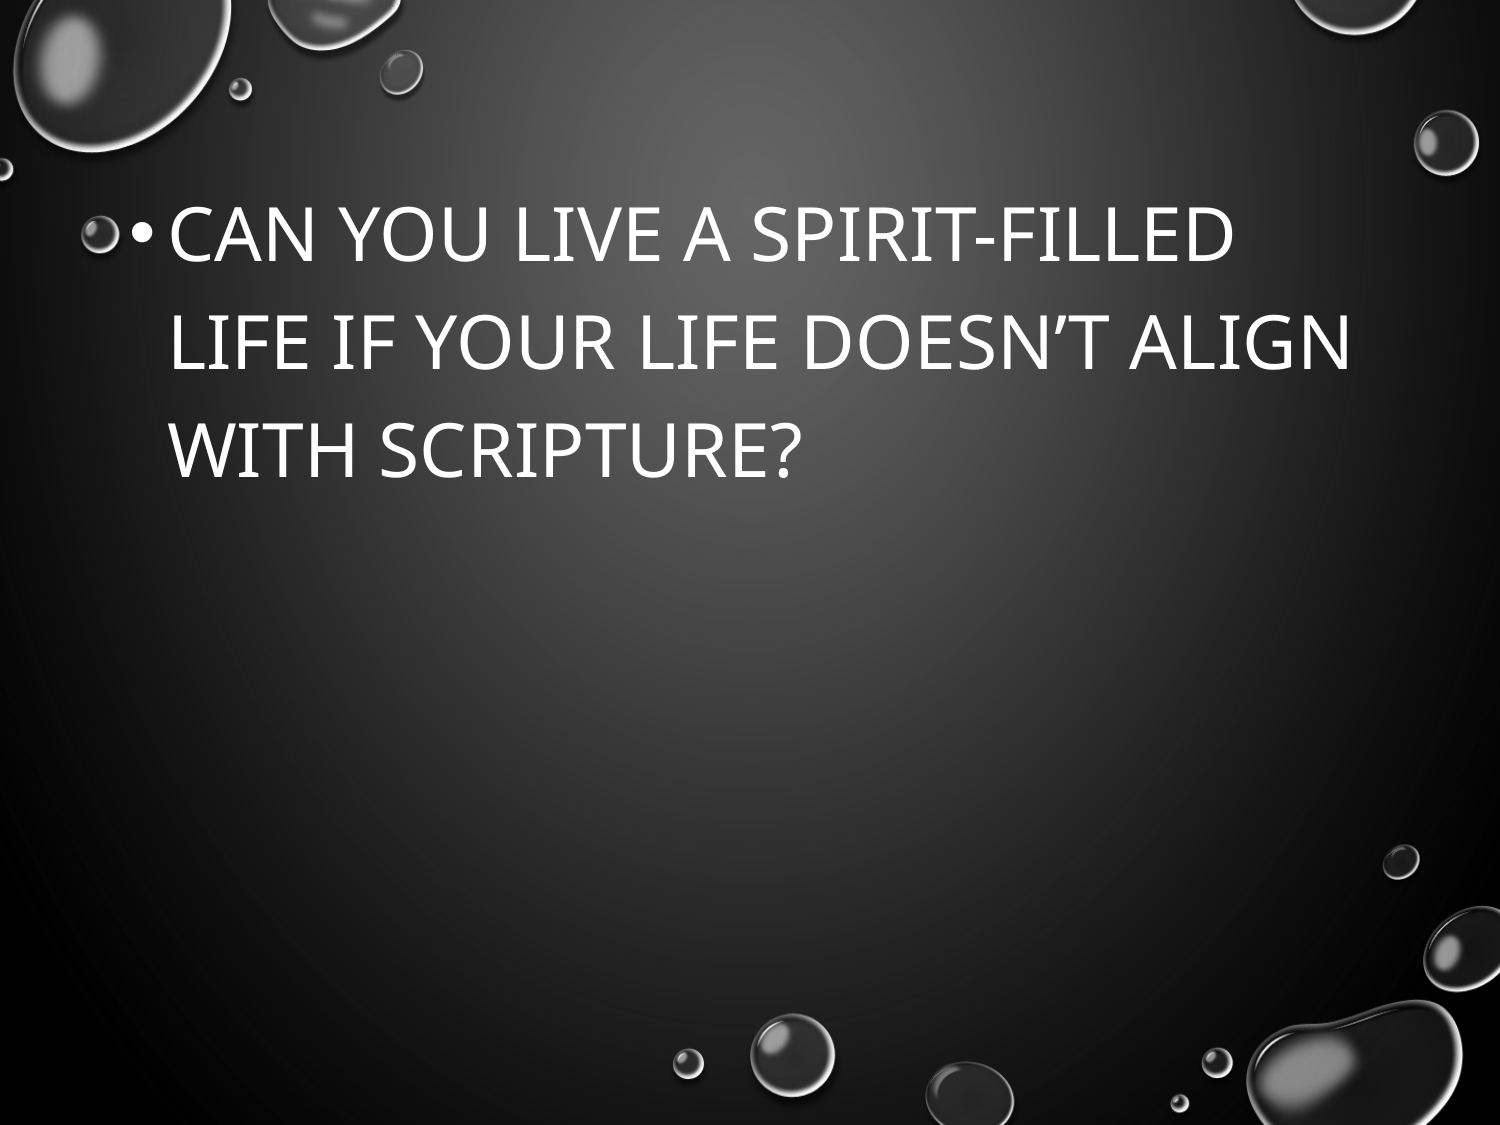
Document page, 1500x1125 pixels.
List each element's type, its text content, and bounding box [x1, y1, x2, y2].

picture [0, 0, 1500, 1125]
list Can you live a spirit-filled life if your life doesn’t align with scripture? [114, 161, 1388, 964]
